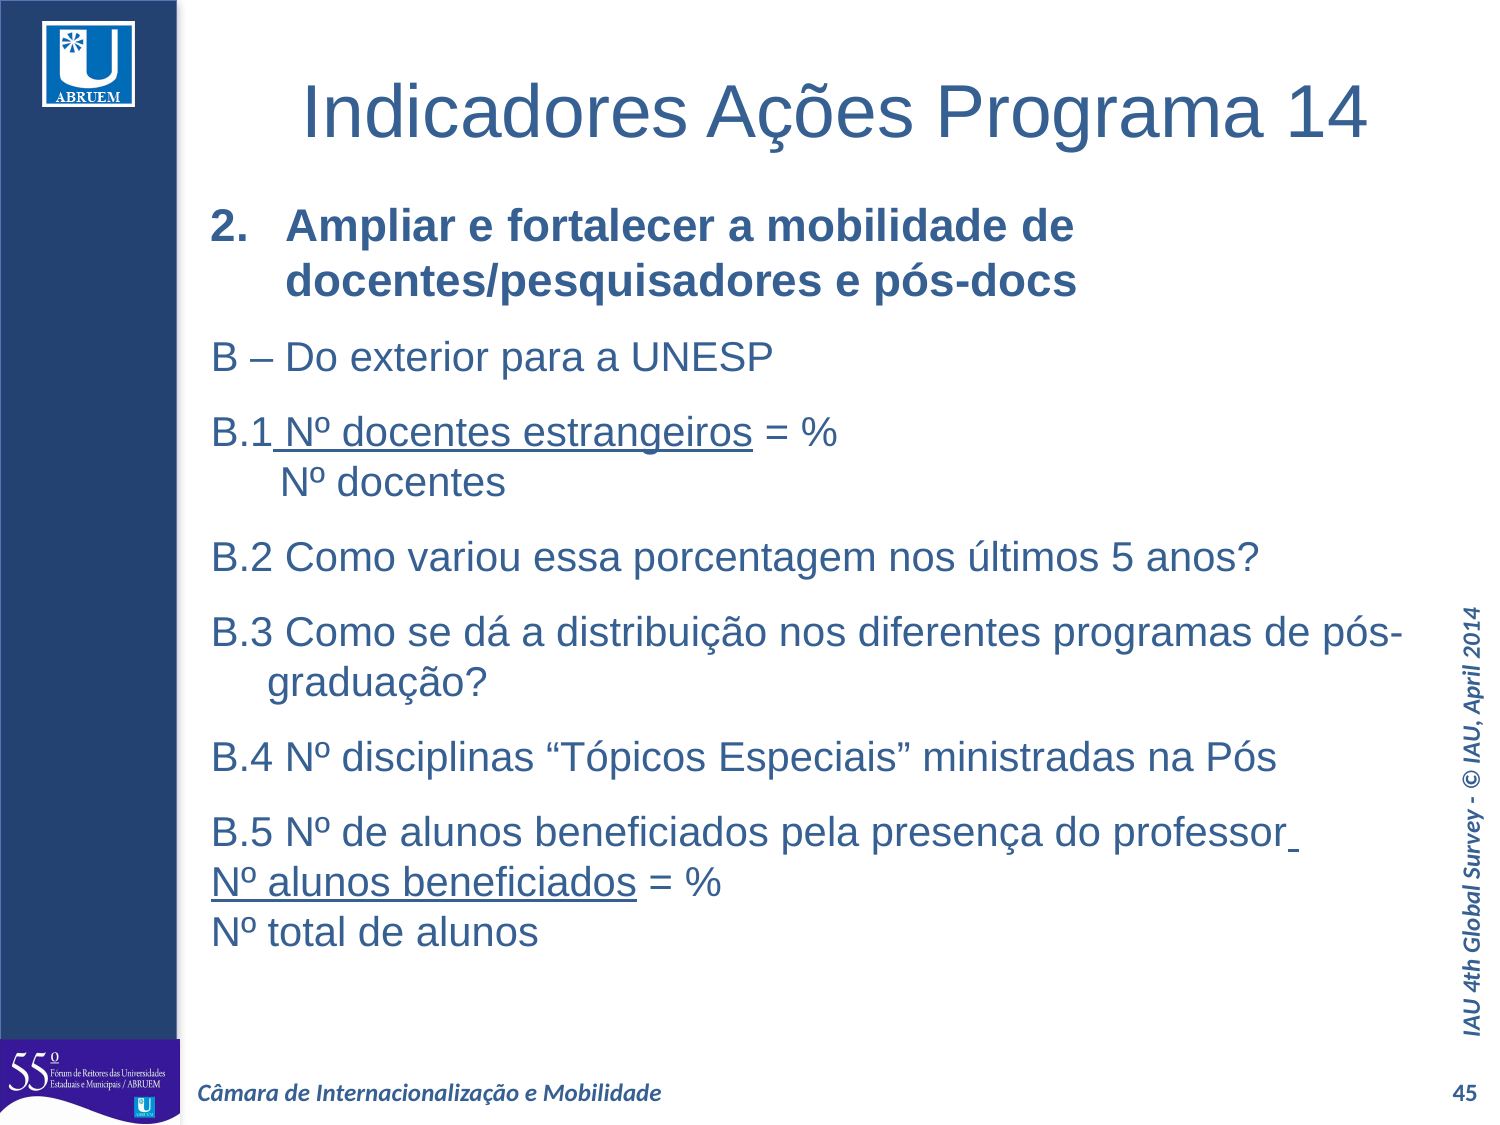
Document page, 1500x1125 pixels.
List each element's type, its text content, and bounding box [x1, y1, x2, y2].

text_box 45 [1142, 1061, 1493, 1122]
title Indicadores Ações Programa 14 [196, 13, 1476, 201]
picture [42, 21, 135, 107]
text_box Ampliar e fortalecer a mobilidade de docentes/pesquisadores e pós-docs B – Do exterior para a UNESP B.1 Nº docentes estrangeiros = % Nº docentes B.2 Como variou essa porcentagem nos últimos 5 anos? B.3 Como se dá a distribuição nos diferentes programas de pós-graduação? B.4 Nº disciplinas “Tópicos Especiais” ministradas na Pós B.5 Nº de alunos beneficiados pela presença do professor Nº alunos beneficiados = % Nº total de alunos [196, 187, 1441, 1000]
text_box [0, 0, 177, 1037]
picture [0, 1039, 181, 1125]
text_box IAU 4th Global Survey - © IAU, April 2014 [1440, 527, 1500, 1052]
text_box Câmara de Internacionalização e Mobilidade [184, 1061, 708, 1122]
